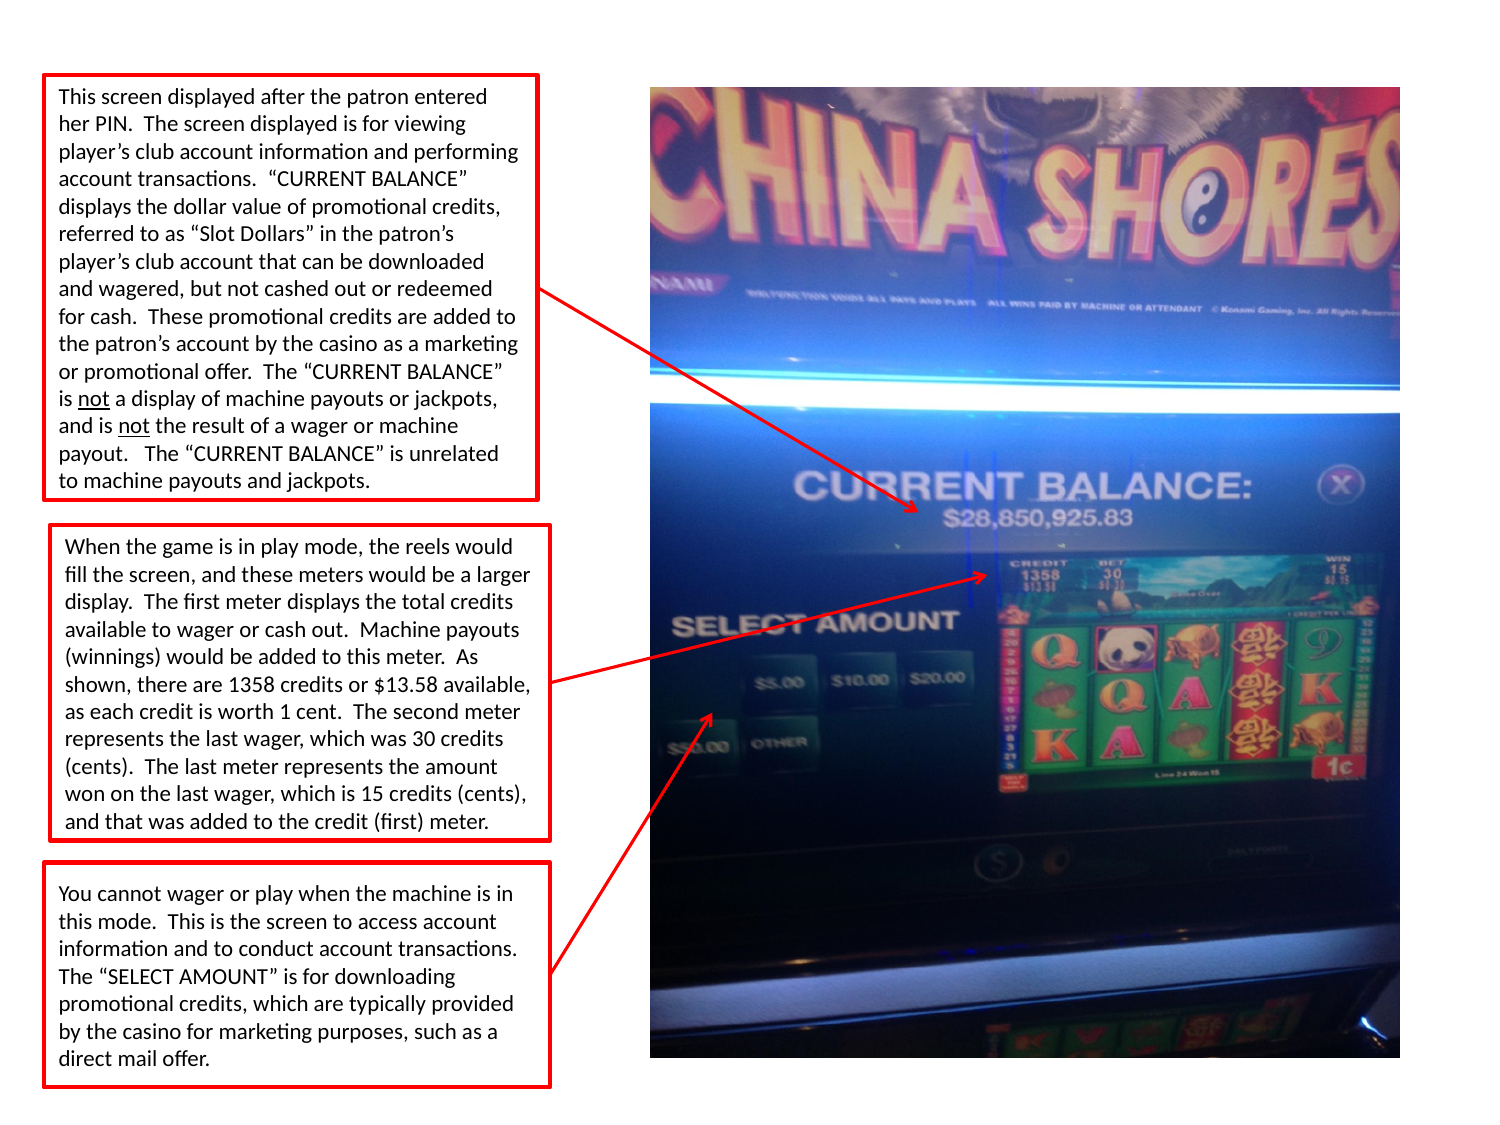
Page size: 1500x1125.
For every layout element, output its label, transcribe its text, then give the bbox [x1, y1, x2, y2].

text_box When the game is in play mode, the reels would fill the screen, and these meters would be a larger display. The first meter displays the total credits available to wager or cash out. Machine payouts (winnings) would be added to this meter. As shown, there are 1358 credits or $13.58 available, as each credit is worth 1 cent. The second meter represents the last wager, which was 30 credits (cents). The last meter represents the amount won on the last wager, which is 15 credits (cents), and that was added to the credit (first) meter. [48, 523, 552, 843]
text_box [549, 574, 988, 684]
text_box You cannot wager or play when the machine is in this mode. This is the screen to access account information and to conduct account transactions. The “SELECT AMOUNT” is for downloading promotional credits, which are typically provided by the casino for marketing purposes, such as a direct mail offer. [42, 860, 552, 1089]
text_box This screen displayed after the patron entered her PIN. The screen displayed is for viewing player’s club account information and performing account transactions. “CURRENT BALANCE” displays the dollar value of promotional credits, referred to as “Slot Dollars” in the patron’s player’s club account that can be downloaded and wagered, but not cashed out or redeemed for cash. These promotional credits are added to the patron’s account by the casino as a marketing or promotional offer. The “CURRENT BALANCE” is not a display of machine payouts or jackpots, and is not the result of a wager or machine payout. The “CURRENT BALANCE” is unrelated to machine payouts and jackpots. [42, 73, 540, 502]
picture [649, 87, 1401, 1059]
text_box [549, 712, 713, 976]
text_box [537, 287, 919, 513]
